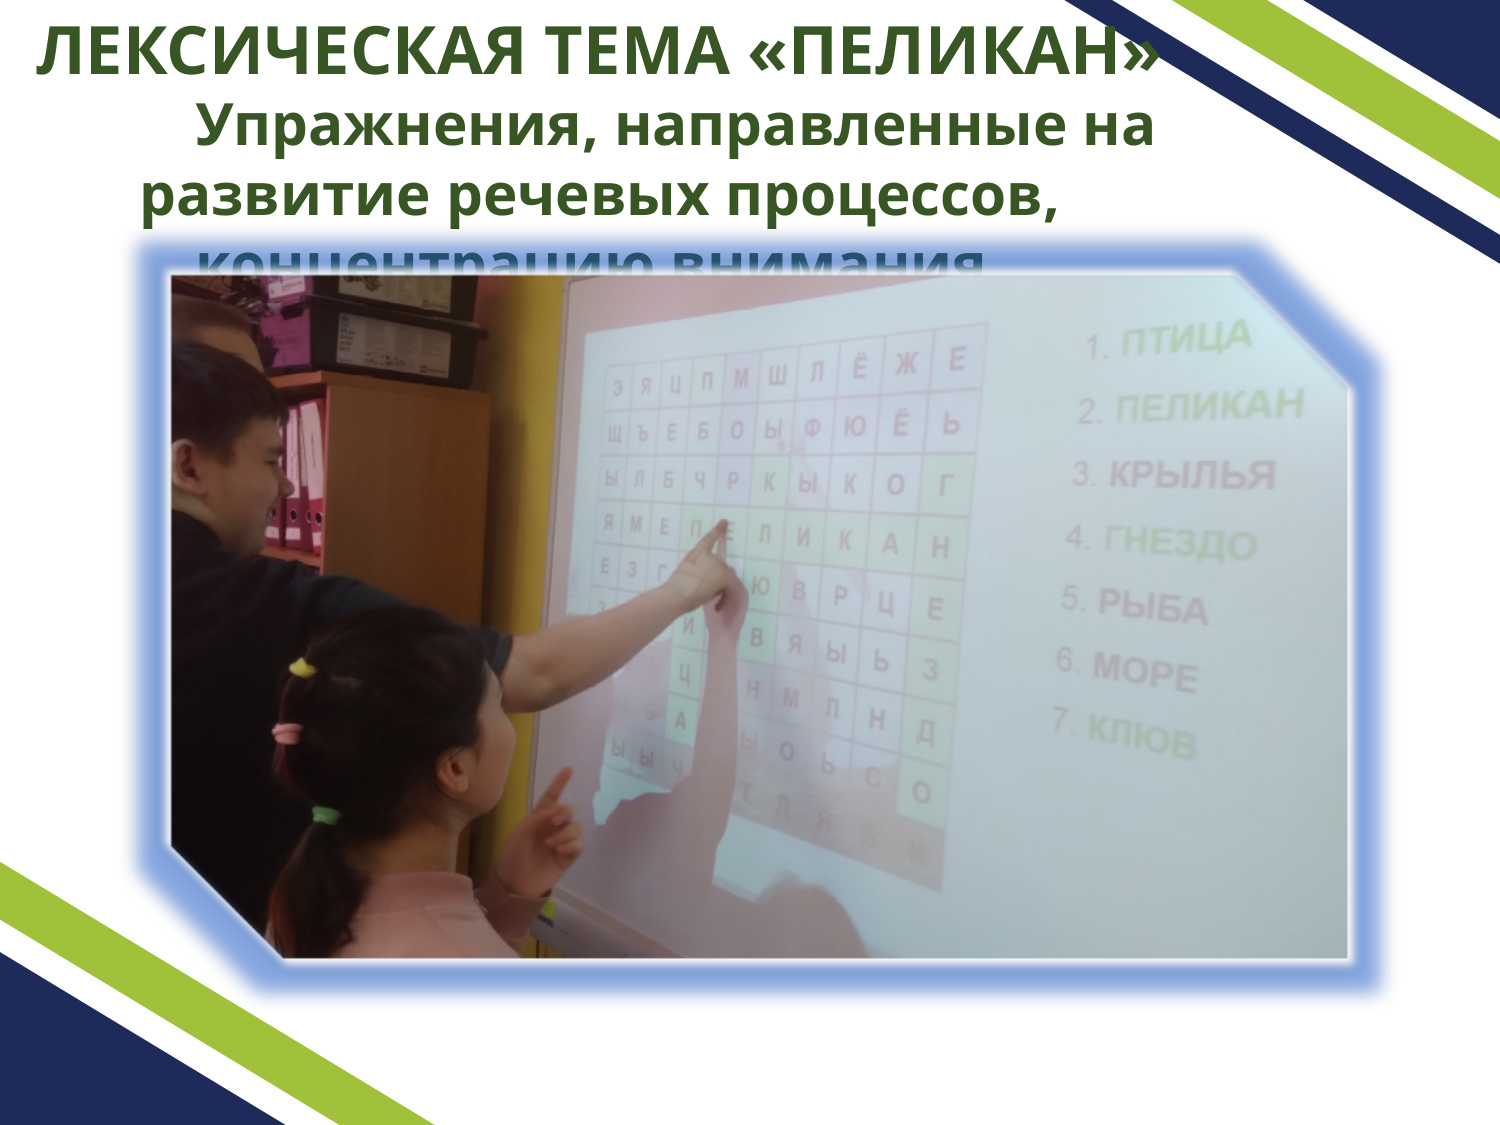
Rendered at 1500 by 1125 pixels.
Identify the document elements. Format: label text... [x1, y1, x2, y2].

text_box ЛЕКСИЧЕСКАЯ ТЕМА «ПЕЛИКАН» Упражнения, направленные на развитие речевых процессов, концентрацию внимания. [0, 0, 1239, 90]
picture [0, 0, 1500, 1125]
